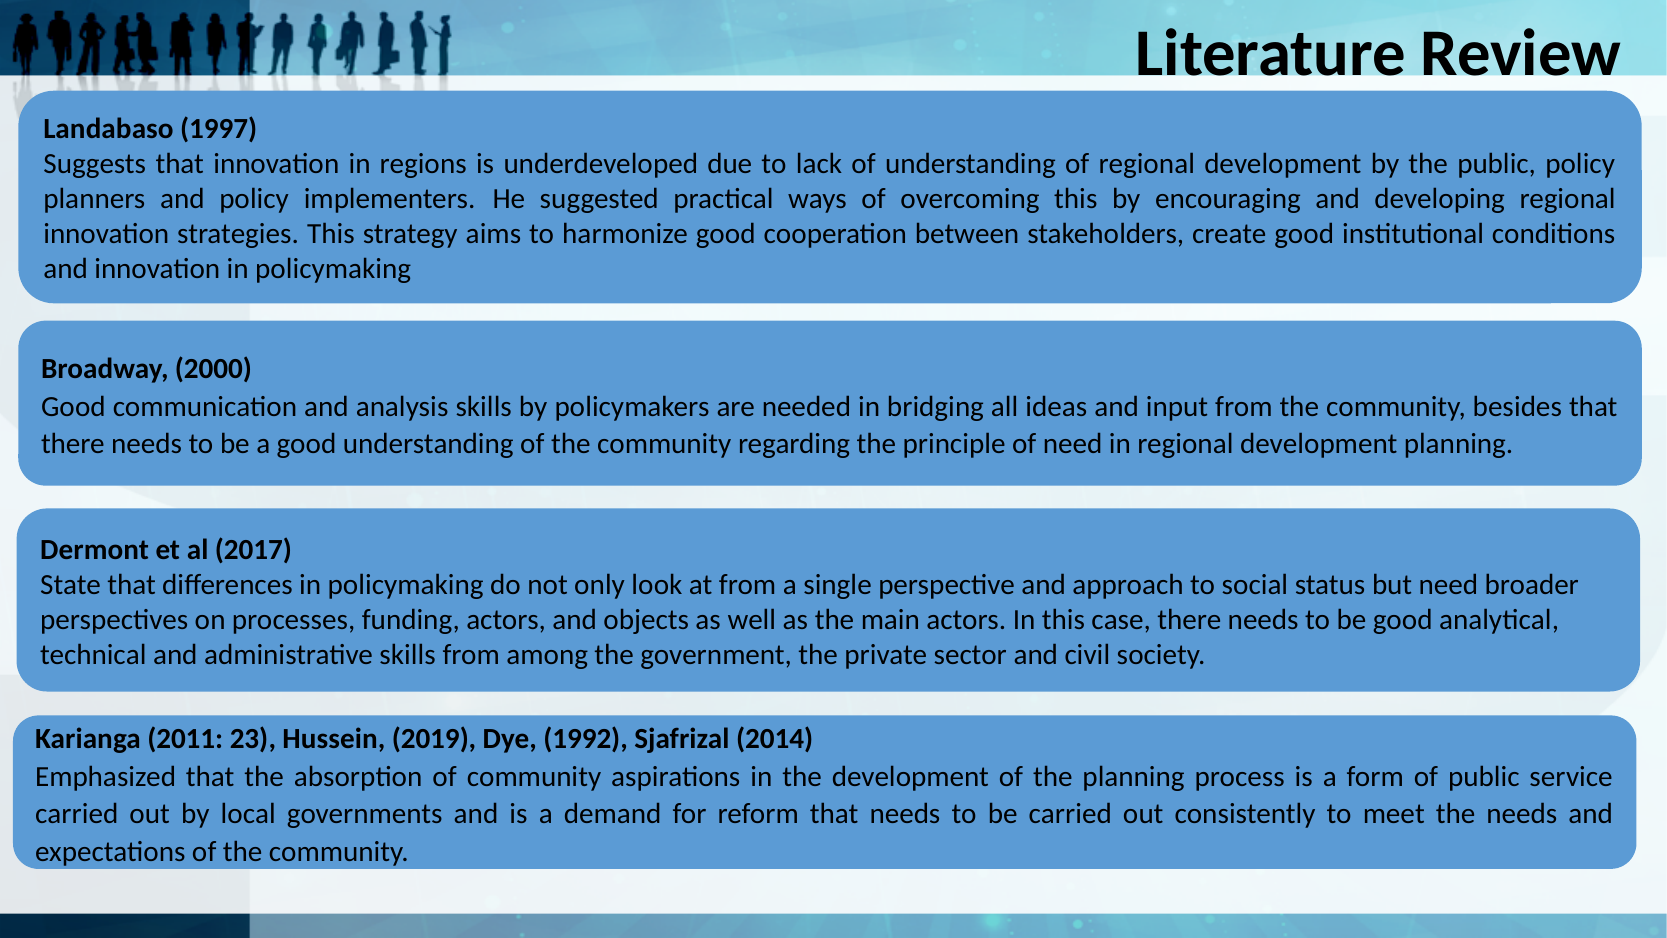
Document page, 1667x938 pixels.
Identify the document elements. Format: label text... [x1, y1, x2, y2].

text_box Literature Review [1052, 0, 1637, 96]
text_box Broadway, (2000) Good communication and analysis skills by policymakers are needed in bridging all ideas and input from the community, besides that there needs to be a good understanding of the community regarding the principle of need in regional development planning. [17, 319, 1643, 487]
picture [0, 0, 1667, 938]
text_box Karianga (2011: 23), Hussein, (2019), Dye, (1992), Sjafrizal (2014) Emphasized that the absorption of community aspirations in the development of the planning process is a form of public service carried out by local governments and is a demand for reform that needs to be carried out consistently to meet the needs and expectations of the community. [11, 714, 1638, 870]
text_box Landabaso (1997) Suggests that innovation in regions is underdeveloped due to lack of understanding of regional development by the public, policy planners and policy implementers. He suggested practical ways of overcoming this by encouraging and developing regional innovation strategies. This strategy aims to harmonize good cooperation between stakeholders, create good institutional conditions and innovation in policymaking [17, 89, 1643, 305]
text_box Dermont et al (2017) State that differences in policymaking do not only look at from a single perspective and approach to social status but need broader perspectives on processes, funding, actors, and objects as well as the main actors. In this case, there needs to be good analytical, technical and administrative skills from among the government, the private sector and civil society. [15, 507, 1642, 693]
